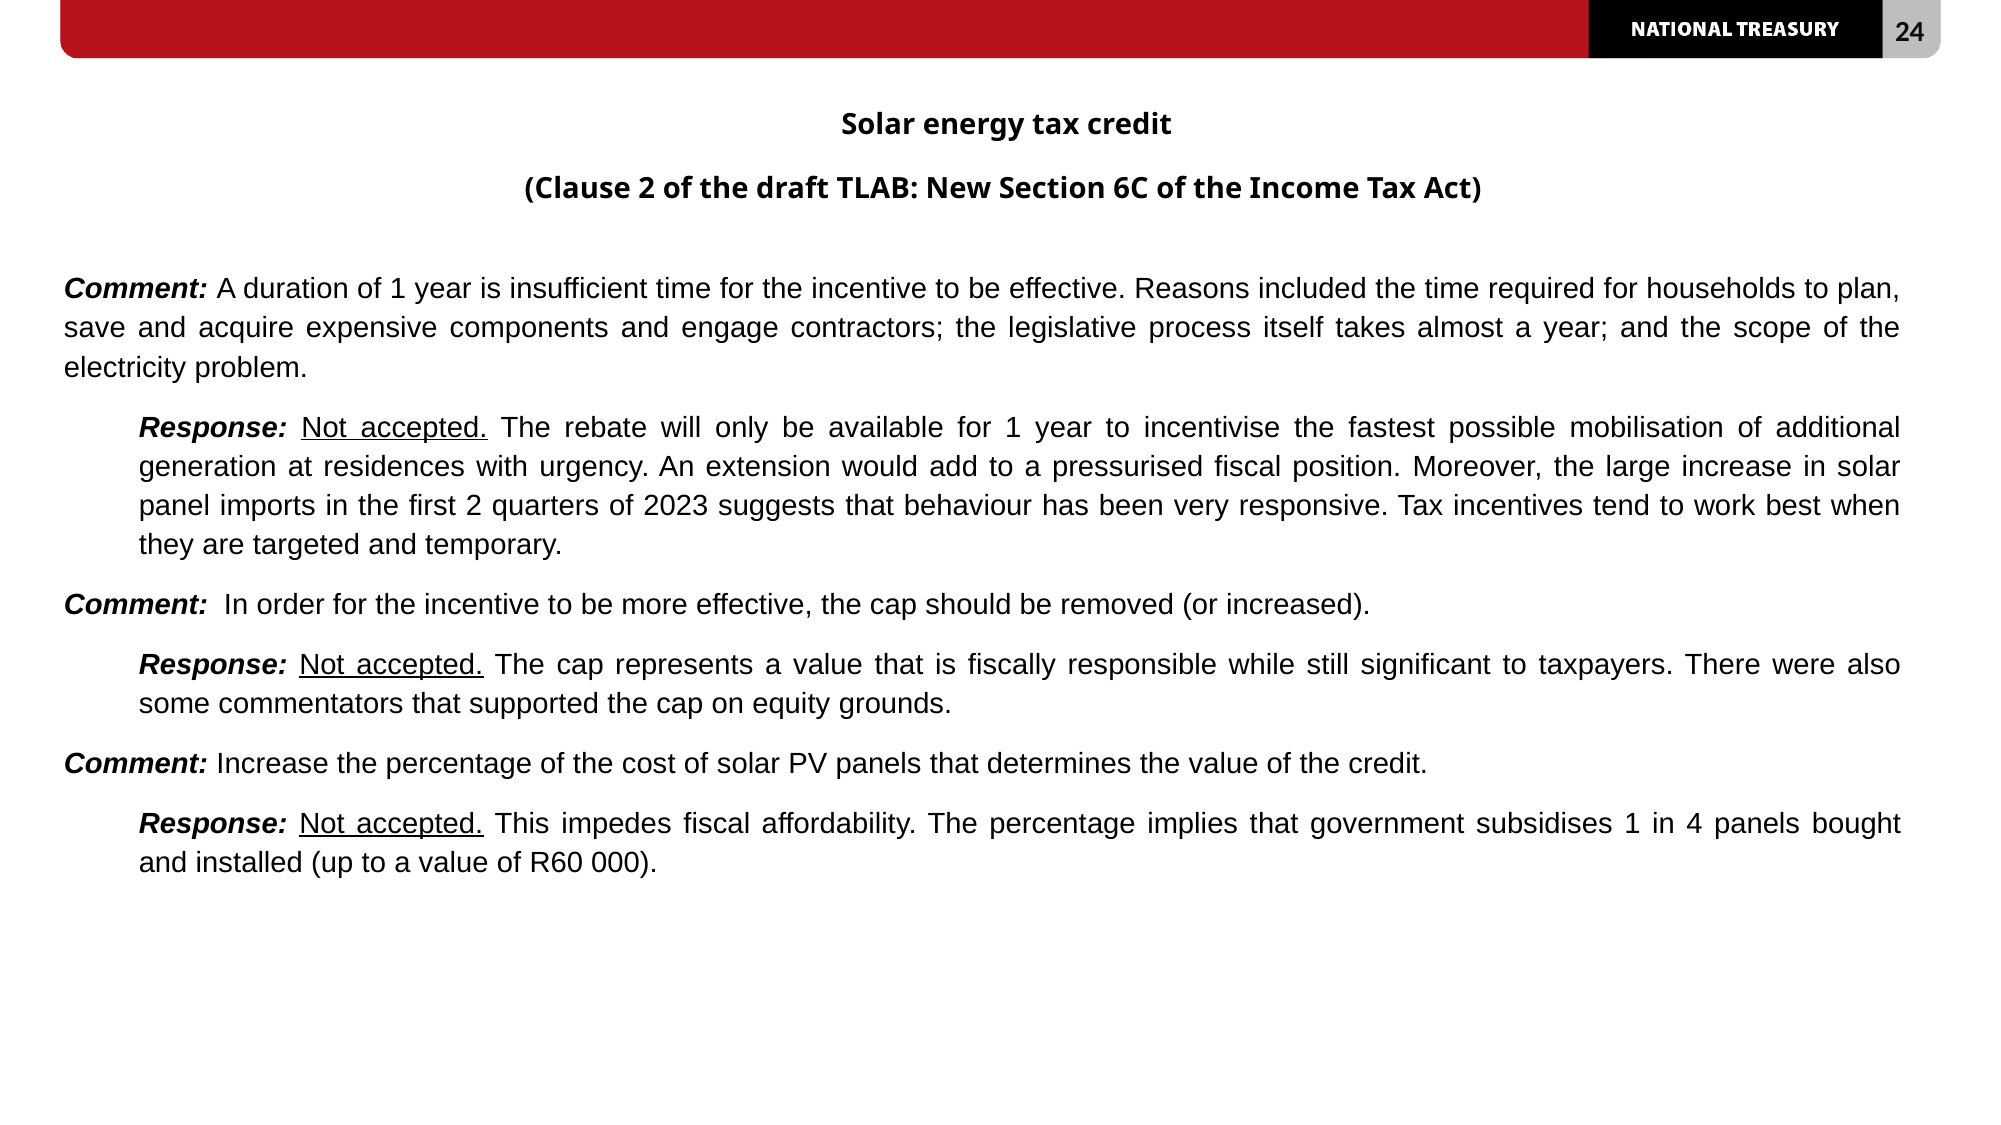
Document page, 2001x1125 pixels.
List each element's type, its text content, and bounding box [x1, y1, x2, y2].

list Comment: A duration of 1 year is insufficient time for the incentive to be effective. Reasons included the time required for households to plan, save and acquire expensive components and engage contractors; the legislative process itself takes almost a year; and the scope of the electricity problem. Response: Not accepted. The rebate will only be available for 1 year to incentivise the fastest possible mobilisation of additional generation at residences with urgency. An extension would add to a pressurised fiscal position. Moreover, the large increase in solar panel imports in the first 2 quarters of 2023 suggests that behaviour has been very responsive. Tax incentives tend to work best when they are targeted and temporary. Comment: In order for the incentive to be more effective, the cap should be removed (or increased). Response: Not accepted. The cap represents a value that is fiscally responsible while still significant to taxpayers. There were also some commentators that supported the cap on equity grounds. Comment: Increase the percentage of the cost of solar PV panels that determines the value of the credit. Response: Not accepted. This impedes fiscal affordability. The percentage implies that government subsidises 1 in 4 panels bought and installed (up to a value of R60 000). [35, 257, 1935, 1087]
picture [1, 0, 1999, 1125]
title Solar energy tax credit (Clause 2 of the draft TLAB: New Section 6C of the Income Tax Act) [14, 63, 2000, 218]
